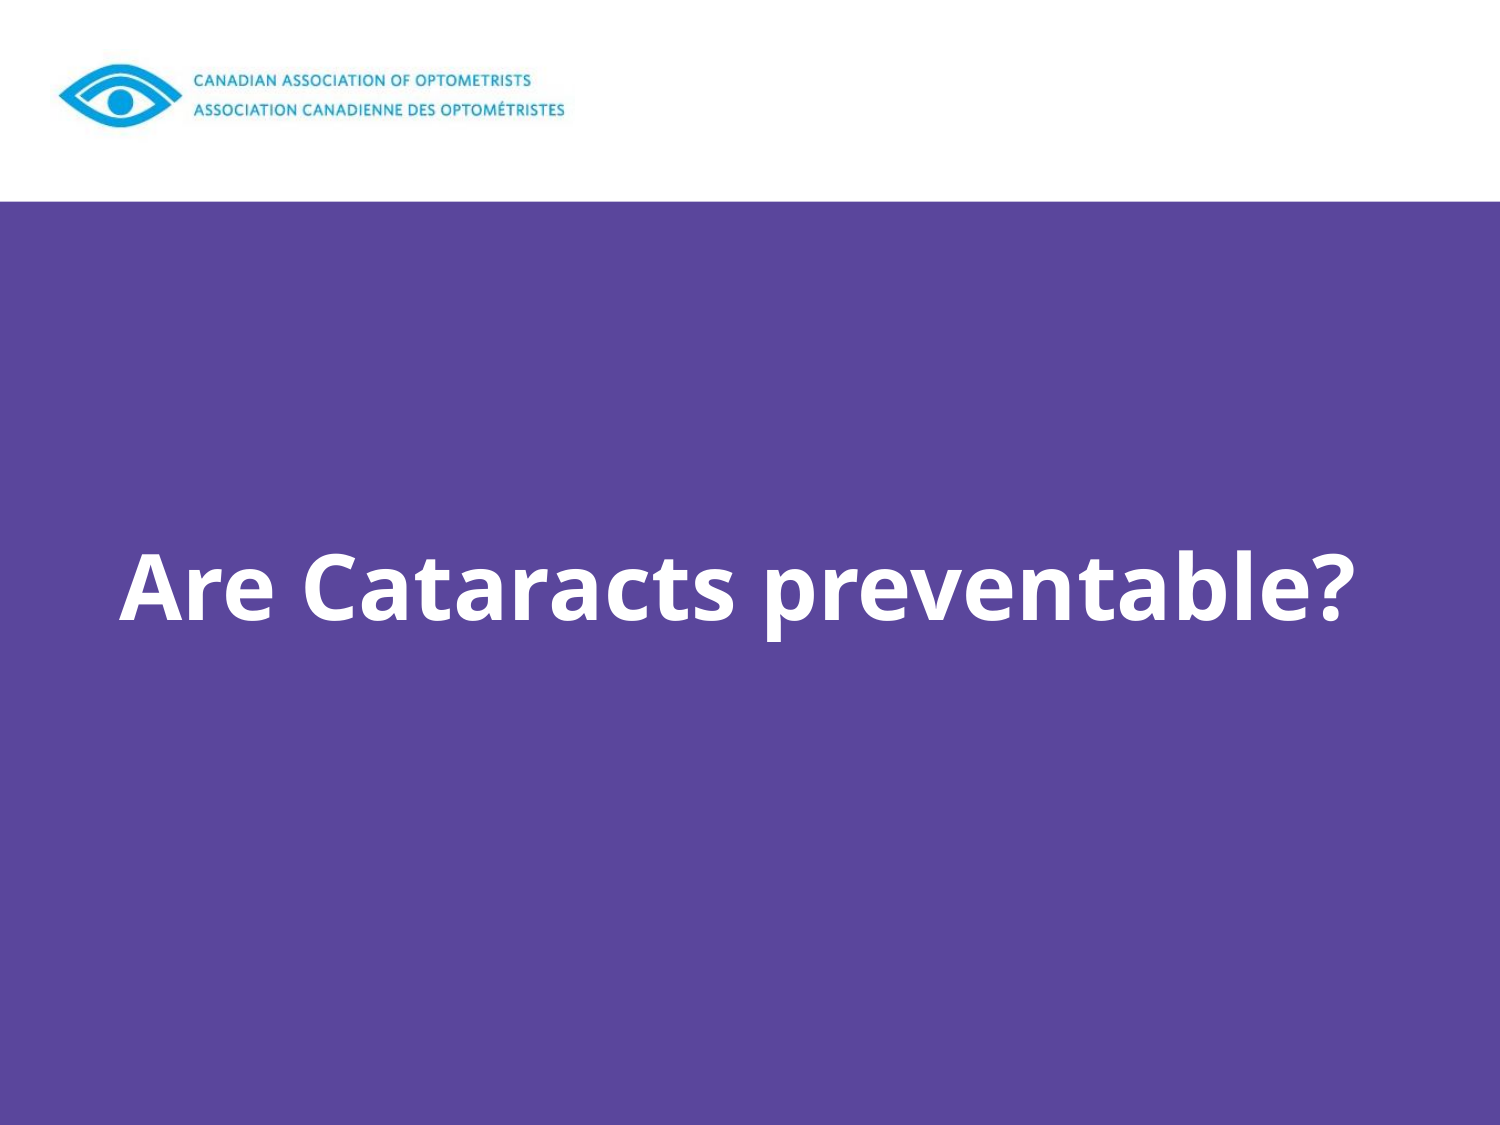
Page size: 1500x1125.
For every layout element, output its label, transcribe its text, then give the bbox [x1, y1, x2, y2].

list Are Cataracts preventable? [0, 201, 1500, 1125]
picture [50, 49, 575, 143]
